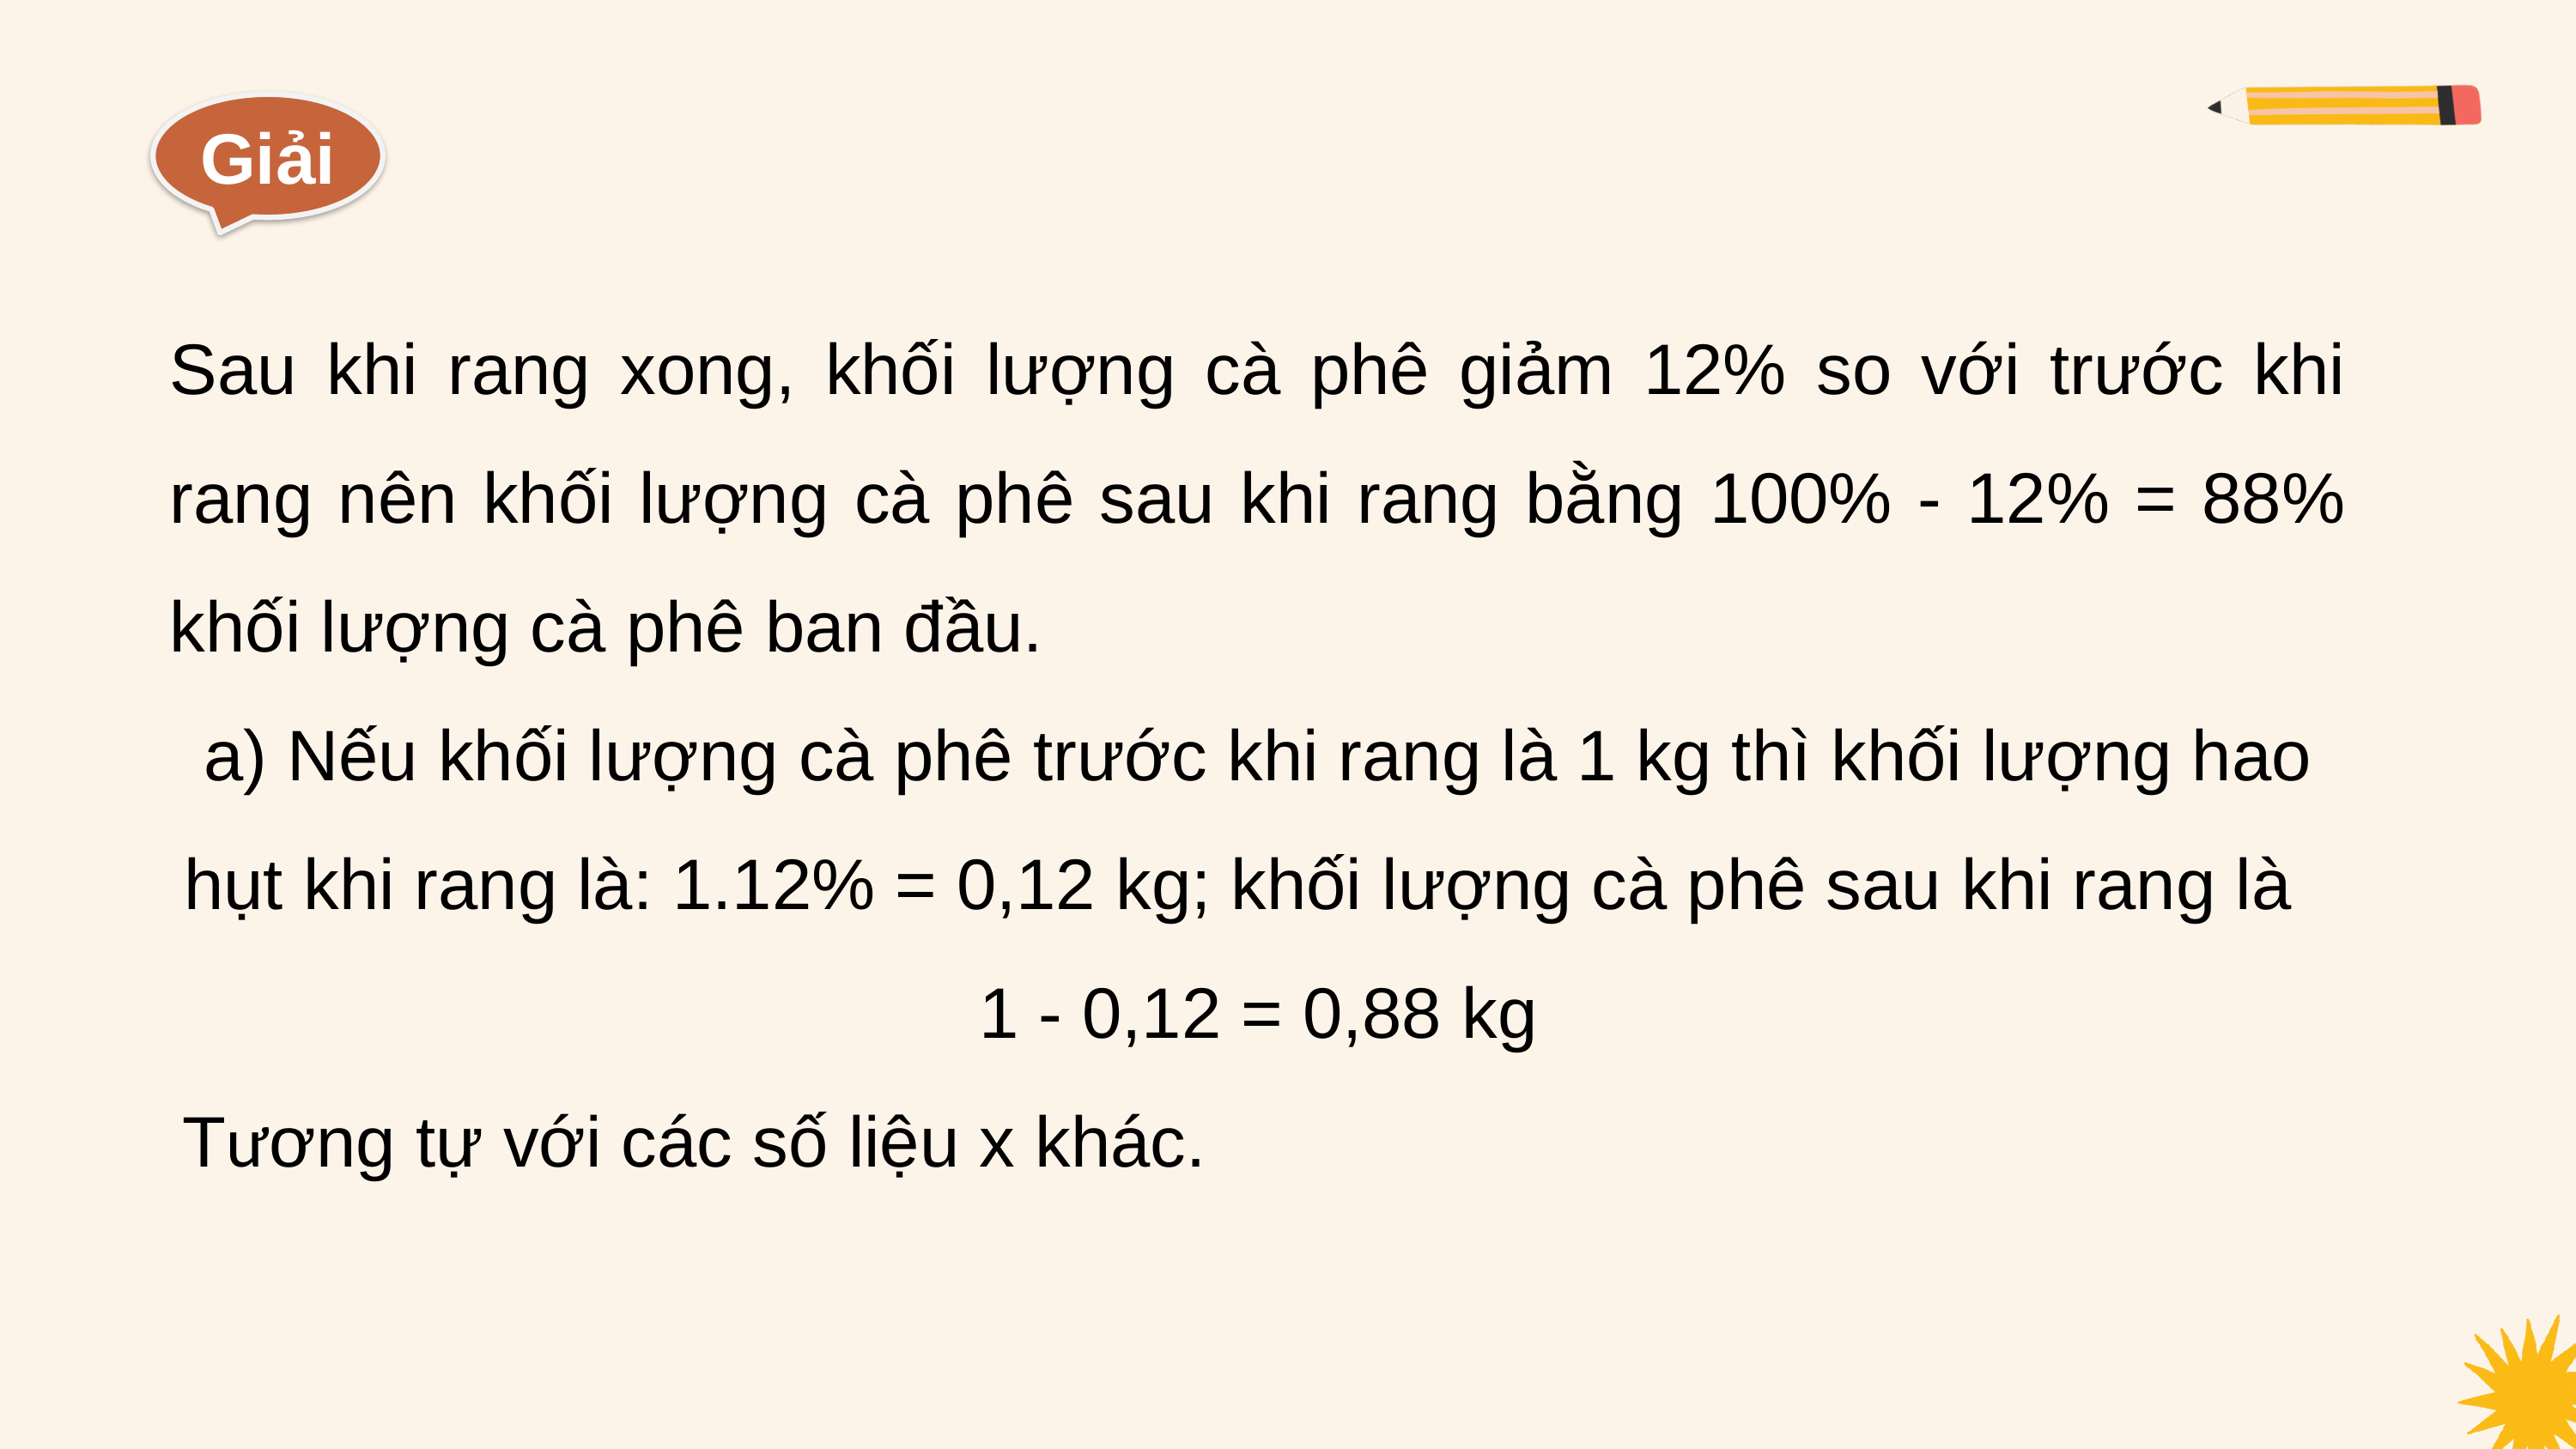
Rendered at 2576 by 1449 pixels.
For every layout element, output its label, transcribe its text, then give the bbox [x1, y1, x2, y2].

text_box Sau khi rang xong, khối lượng cà phê giảm 12% so với trước khi rang nên khối lượng cà phê sau khi rang bằng 100% - 12% = 88% khối lượng cà phê ban đầu. a) Nếu khối lượng cà phê trước khi rang là 1 kg thì khối lượng hao hụt khi rang là: 1.12% = 0,12 kg; khối lượng cà phê sau khi rang là 1 - 0,12 = 0,88 kg Tương tự với các số liệu x khác. [153, 273, 2364, 1188]
picture [2458, 1313, 2576, 1449]
text_box Giải [153, 94, 383, 233]
picture [2208, 0, 2495, 249]
